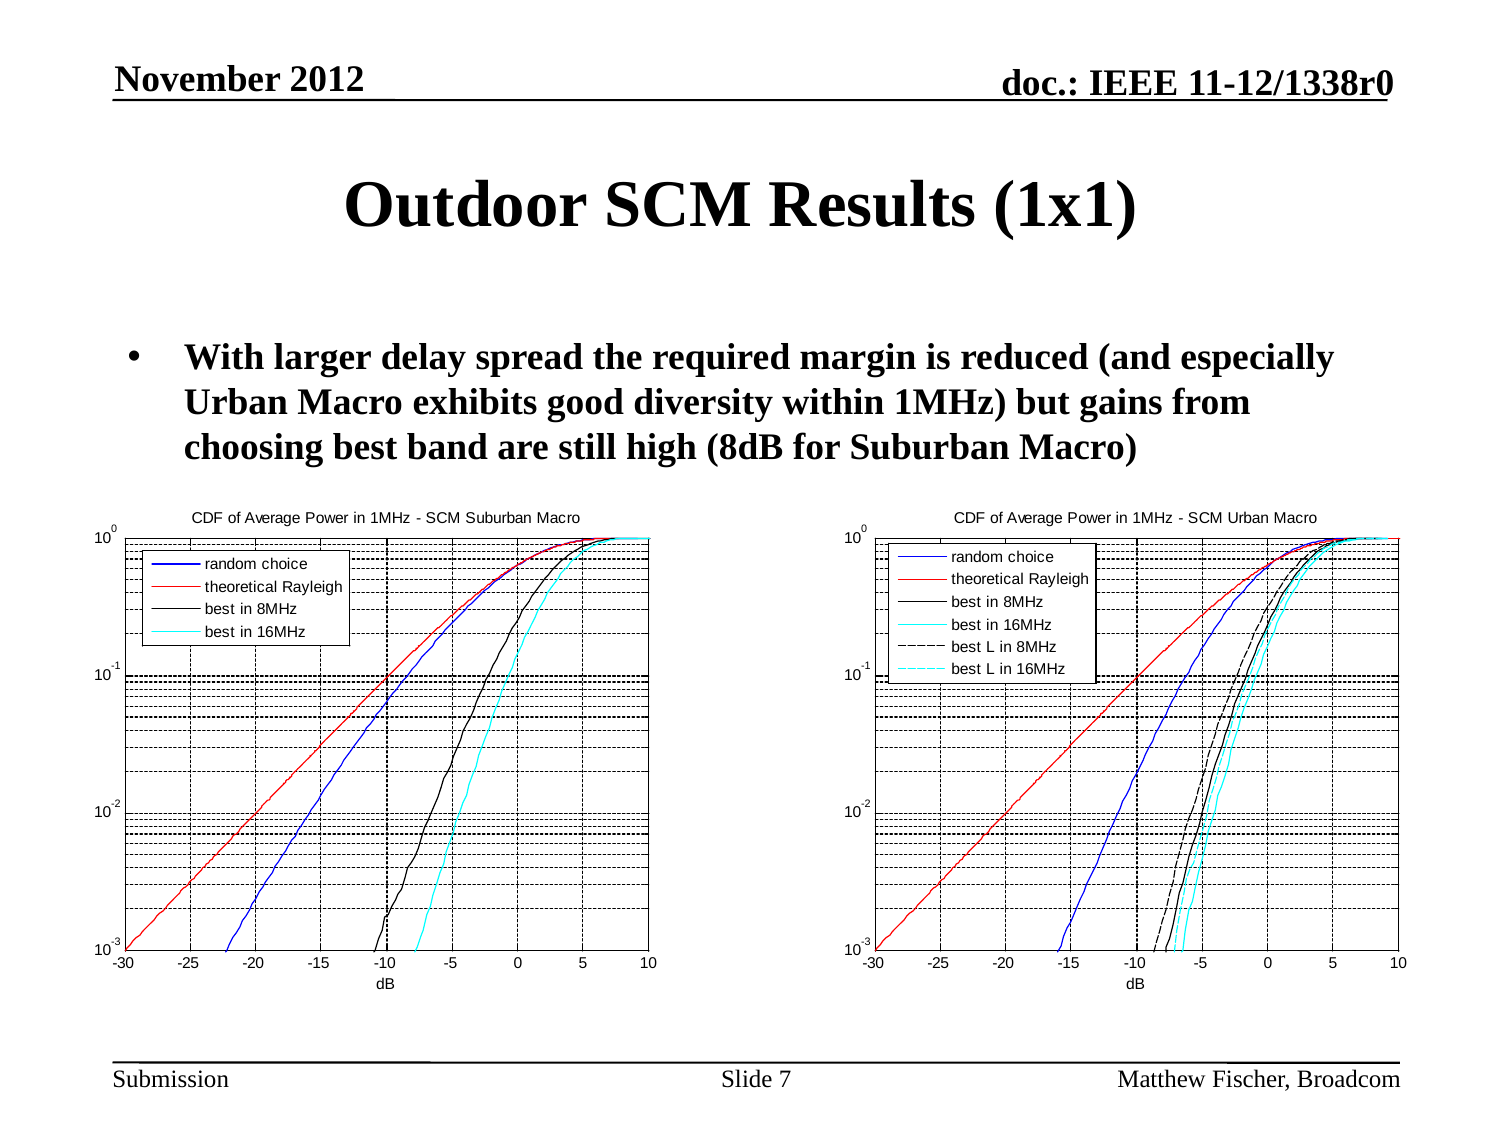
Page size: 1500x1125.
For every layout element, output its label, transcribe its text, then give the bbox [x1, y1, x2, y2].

footer Matthew Fischer, Broadcom [878, 1061, 1402, 1093]
picture [787, 499, 1463, 1007]
title Outdoor SCM Results (1x1) [112, 112, 1388, 288]
list With larger delay spread the required margin is reduced (and especially Urban Macro exhibits good diversity within 1MHz) but gains from choosing best band are still high (8dB for Suburban Macro) [112, 324, 1388, 501]
slide_number Slide 7 [712, 1061, 800, 1123]
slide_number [114, 54, 423, 100]
picture [37, 499, 713, 1007]
